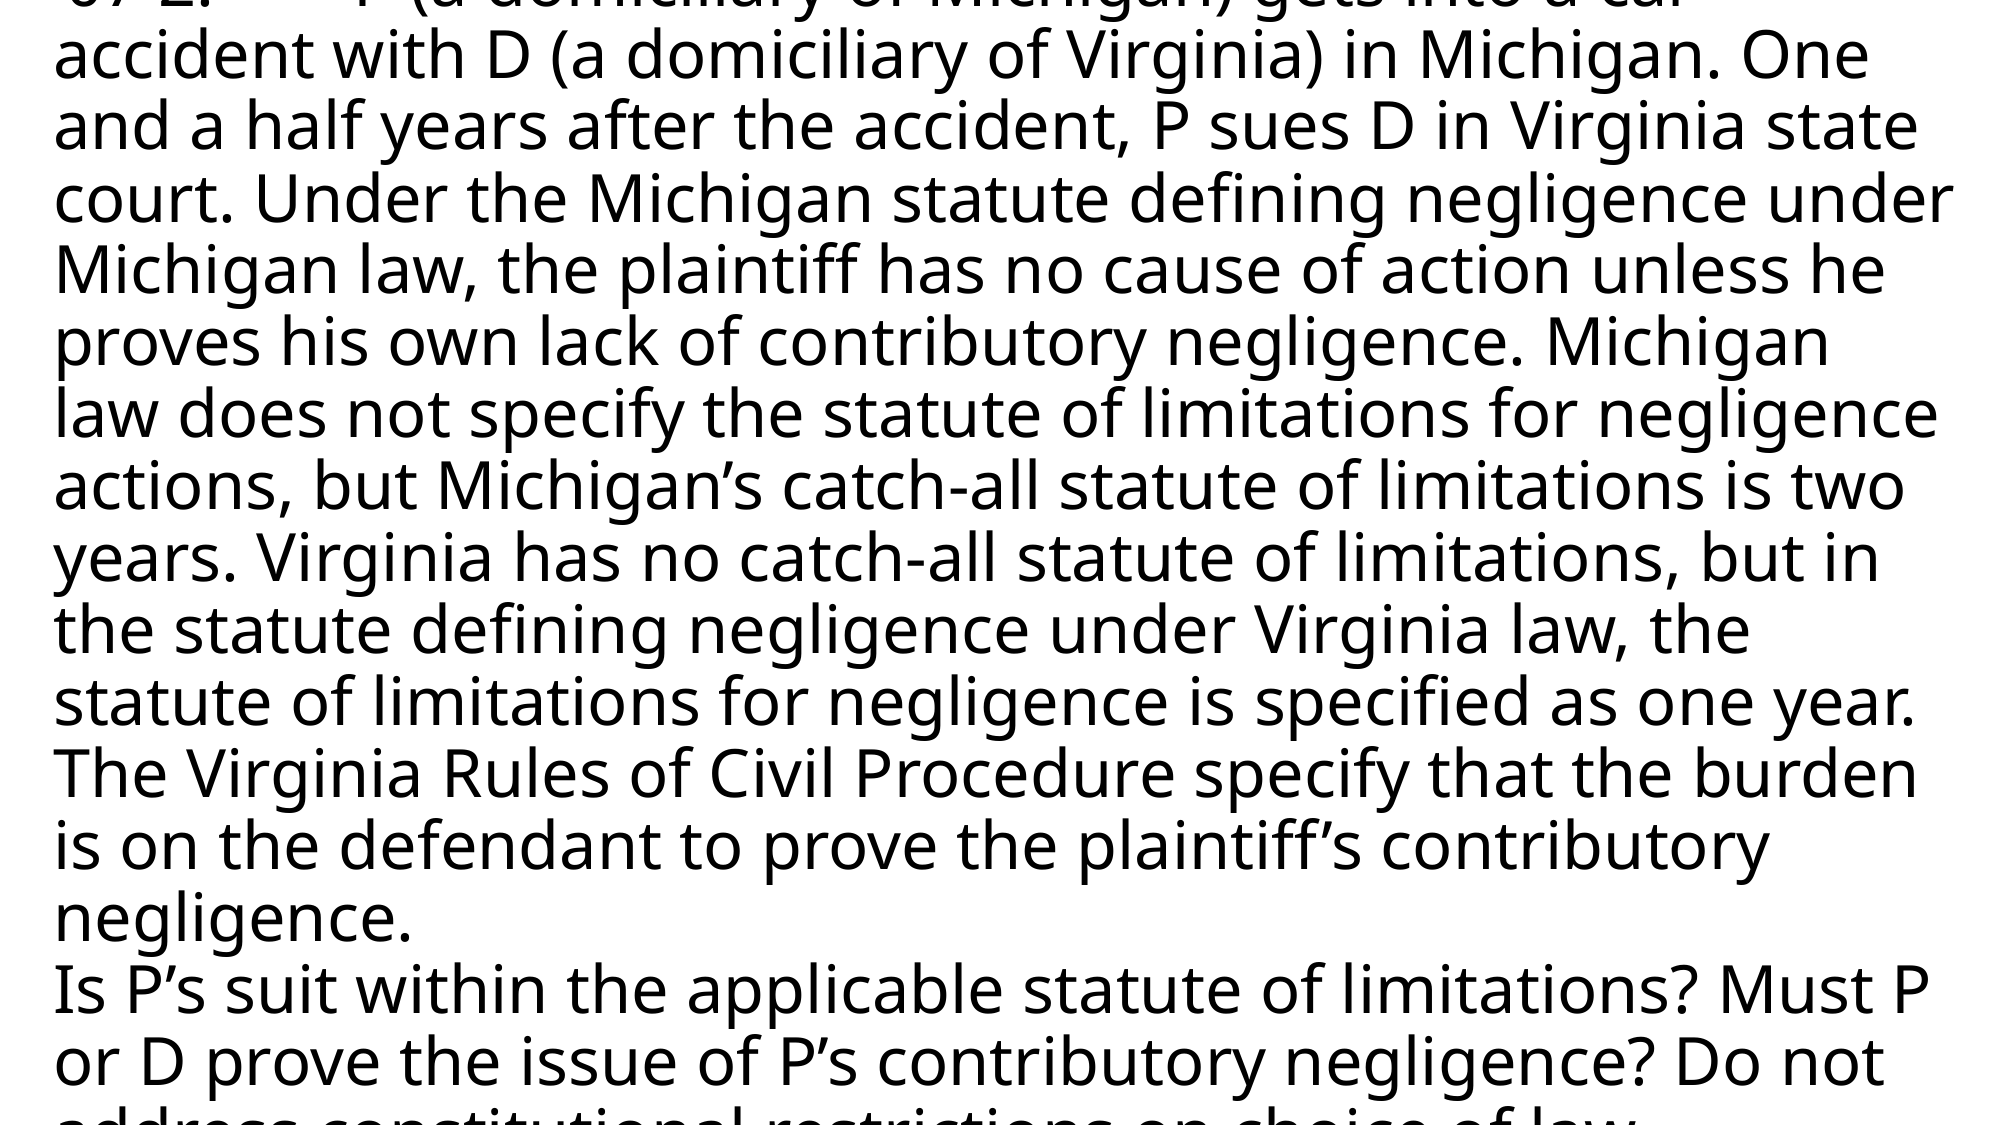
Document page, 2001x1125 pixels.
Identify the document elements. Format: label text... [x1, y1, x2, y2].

title ’07 2. P (a domiciliary of Michigan) gets into a car accident with D (a domiciliary of Virginia) in Michigan. One and a half years after the accident, P sues D in Virginia state court. Under the Michigan statute defining negligence under Michigan law, the plaintiff has no cause of action unless he proves his own lack of contributory negligence. Michigan law does not specify the statute of limitations for negligence actions, but Michigan’s catch-all statute of limitations is two years. Virginia has no catch-all statute of limitations, but in the statute defining negligence under Virginia law, the statute of limitations for negligence is specified as one year. The Virginia Rules of Civil Procedure specify that the burden is on the defendant to prove the plaintiff’s contributory negligence. Is P’s suit within the applicable statute of limitations? Must P or D prove the issue of P’s contributory negligence? Do not address constitutional restrictions on choice of law. [38, 59, 1974, 1061]
